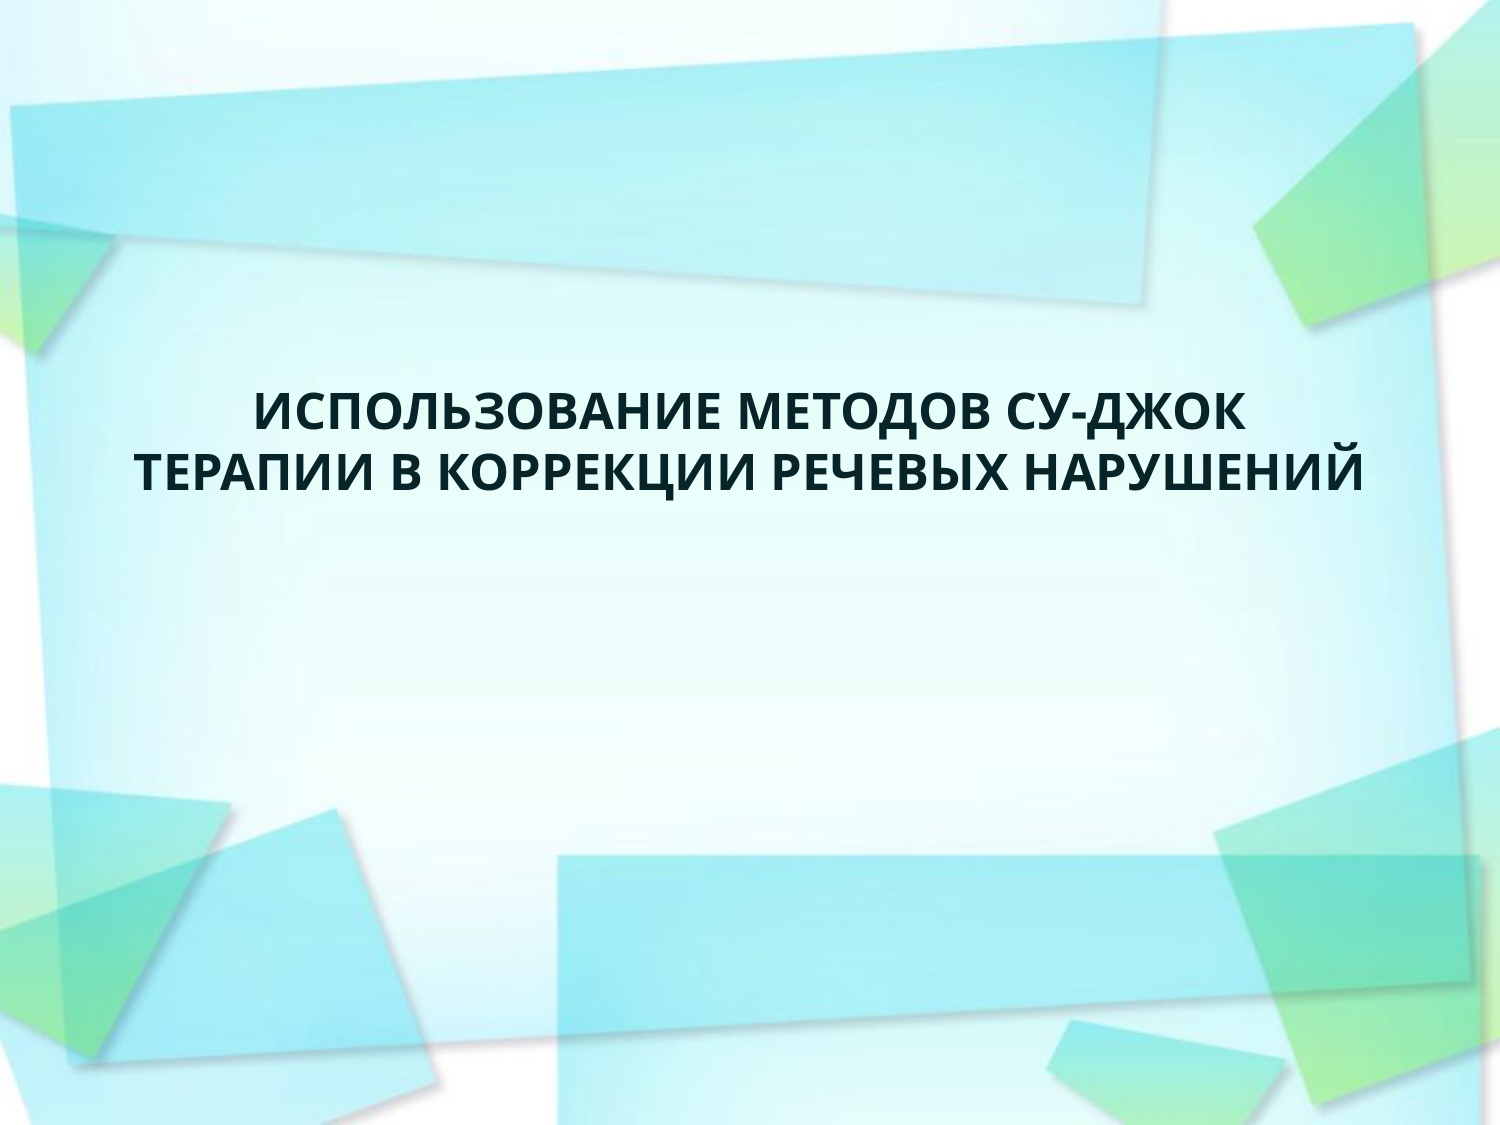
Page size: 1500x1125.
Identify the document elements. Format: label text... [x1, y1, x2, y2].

title ИСПОЛЬЗОВАНИЕ МЕТОДОВ СУ-ДЖОК ТЕРАПИИ В КОРРЕКЦИИ РЕЧЕВЫХ НАРУШЕНИЙ [112, 349, 1388, 591]
picture [0, 0, 1500, 1125]
